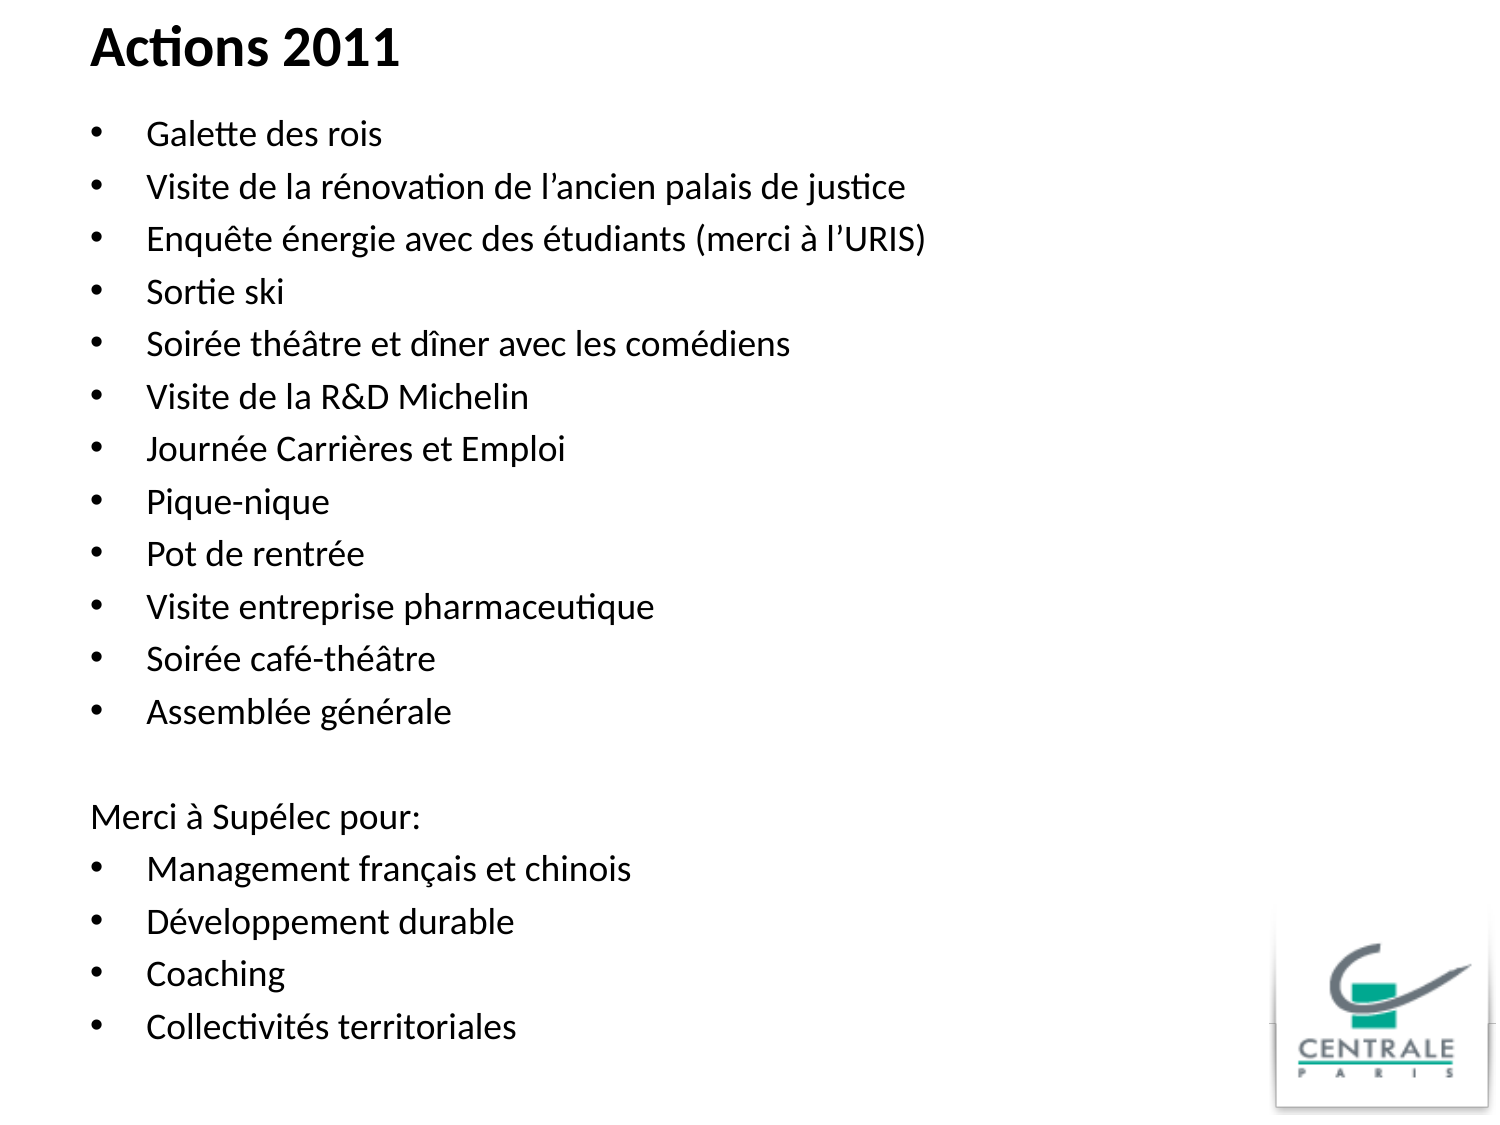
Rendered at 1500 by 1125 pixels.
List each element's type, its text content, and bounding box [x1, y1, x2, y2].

list Galette des rois Visite de la rénovation de l’ancien palais de justice Enquête énergie avec des étudiants (merci à l’URIS) Sortie ski Soirée théâtre et dîner avec les comédiens Visite de la R&D Michelin Journée Carrières et Emploi Pique-nique Pot de rentrée Visite entreprise pharmaceutique Soirée café-théâtre Assemblée générale Merci à Supélec pour: Management français et chinois Développement durable Coaching Collectivités territoriales [75, 101, 1500, 1071]
picture [1269, 893, 1496, 1115]
title Actions 2011 [75, 0, 1500, 90]
